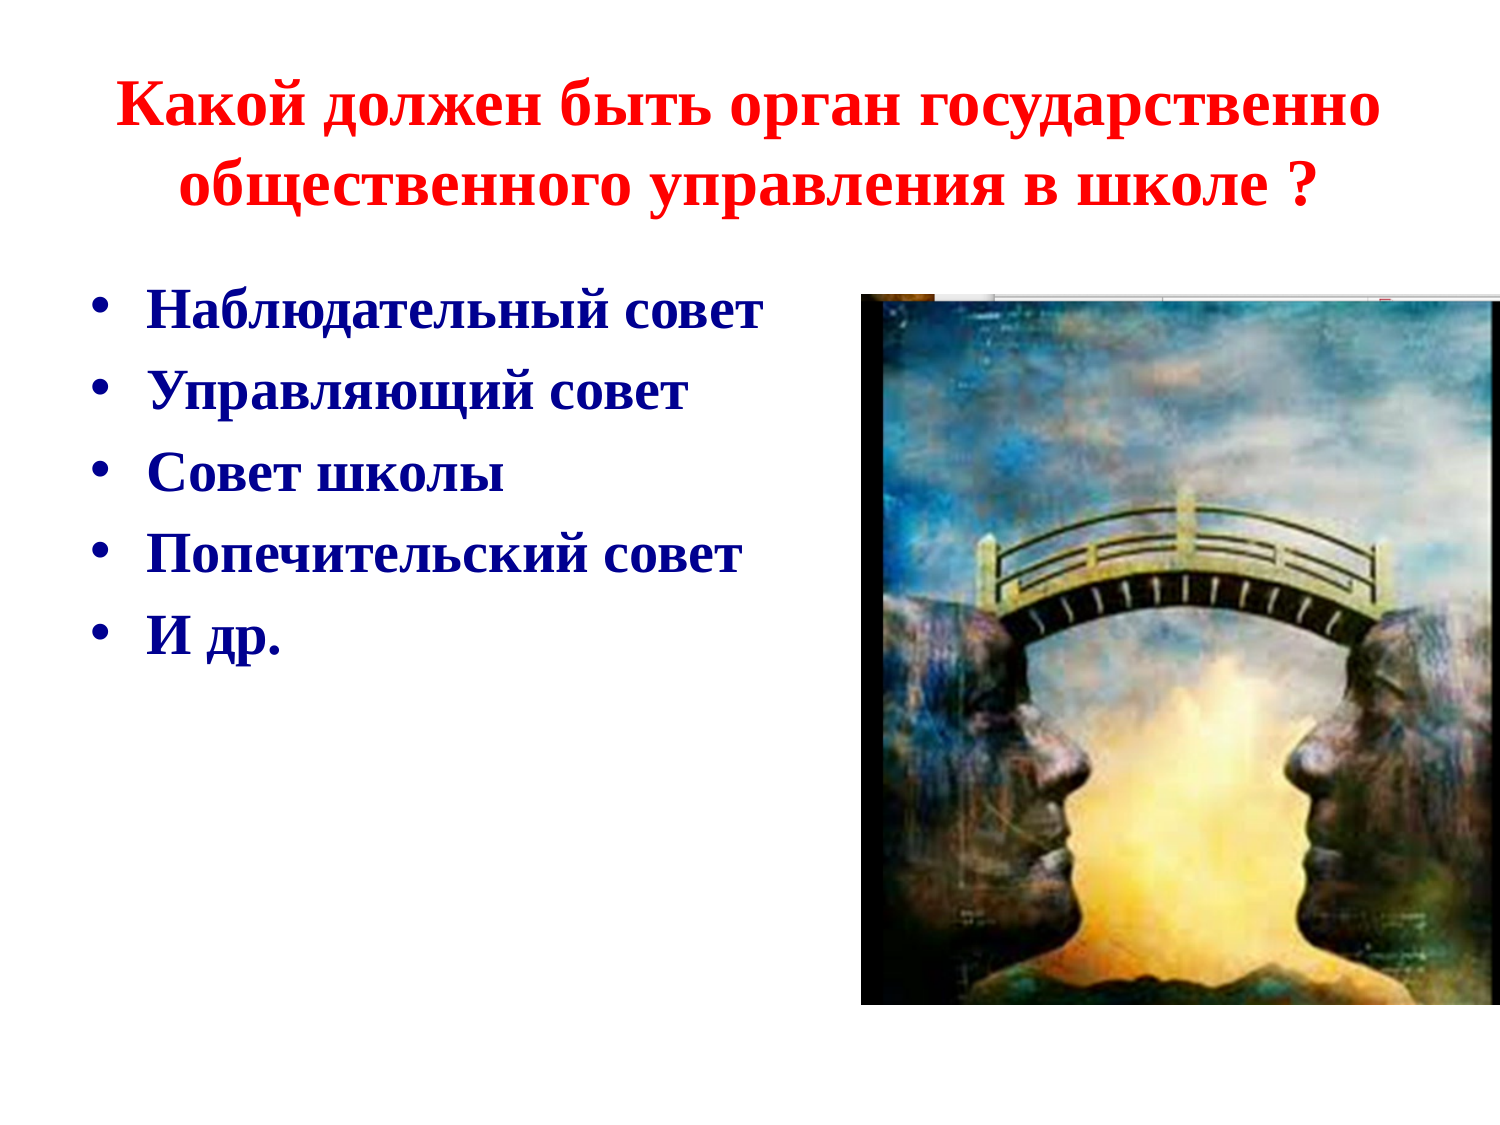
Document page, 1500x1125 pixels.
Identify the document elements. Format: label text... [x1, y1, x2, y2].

list Наблюдательный совет Управляющий совет Совет школы Попечительский совет И др. [75, 262, 1425, 1005]
title Какой должен быть орган государственно общественного управления в школе ? [75, 45, 1425, 233]
picture [861, 293, 1500, 1006]
